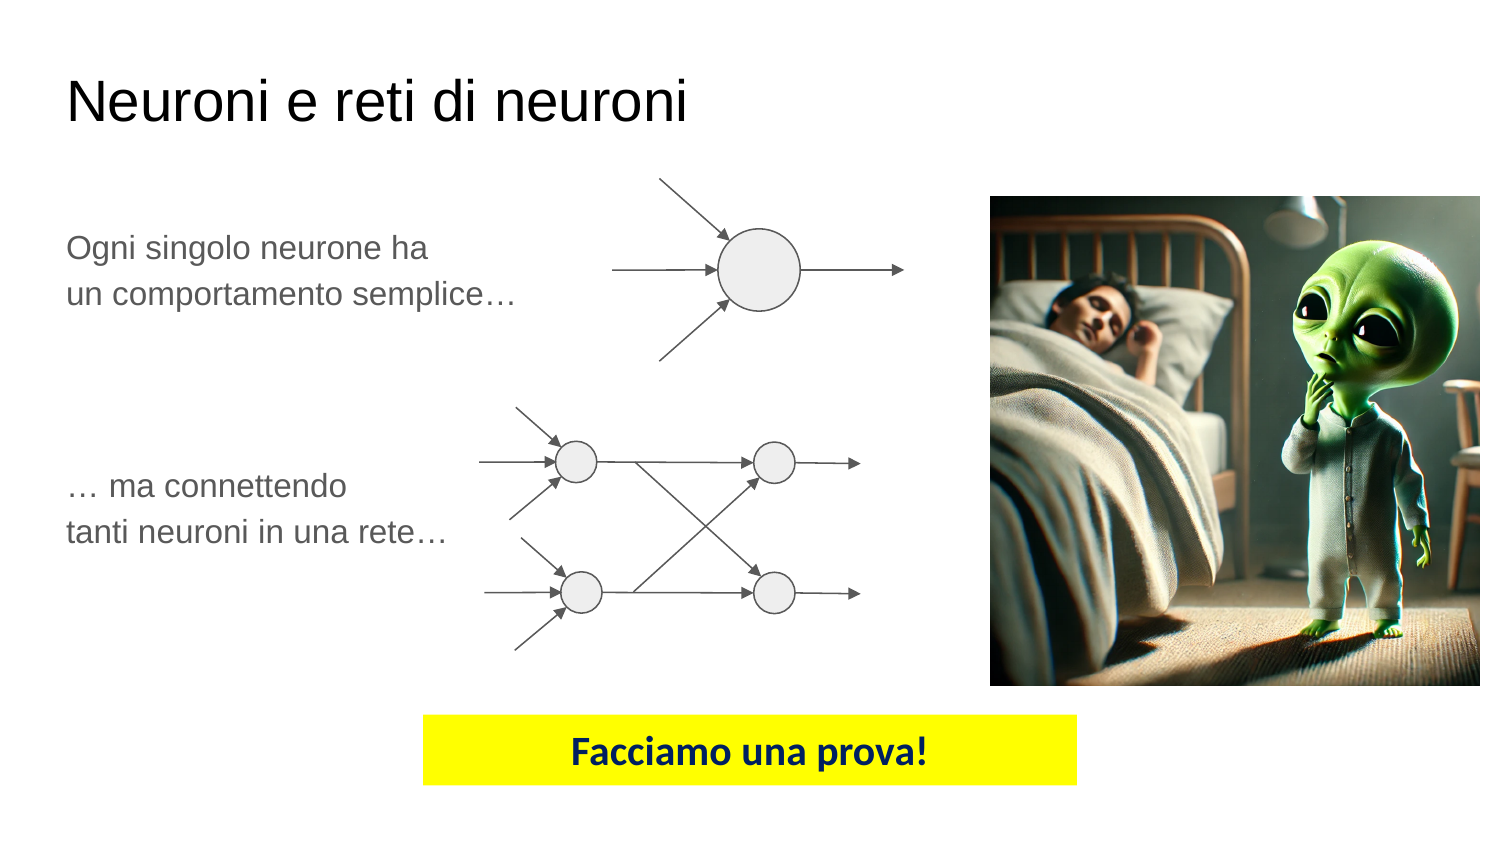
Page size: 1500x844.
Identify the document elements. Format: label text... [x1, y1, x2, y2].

text_box [717, 228, 801, 312]
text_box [478, 406, 861, 651]
list Ogni singolo neurone ha un comportamento semplice… [51, 205, 541, 337]
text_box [659, 178, 731, 241]
title Neuroni e reti di neuroni [51, 48, 1345, 142]
picture [990, 195, 1480, 686]
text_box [659, 298, 731, 362]
list Facciamo una prova! [423, 714, 1077, 786]
list … ma connettendo tanti neuroni in una rete… [51, 442, 473, 574]
